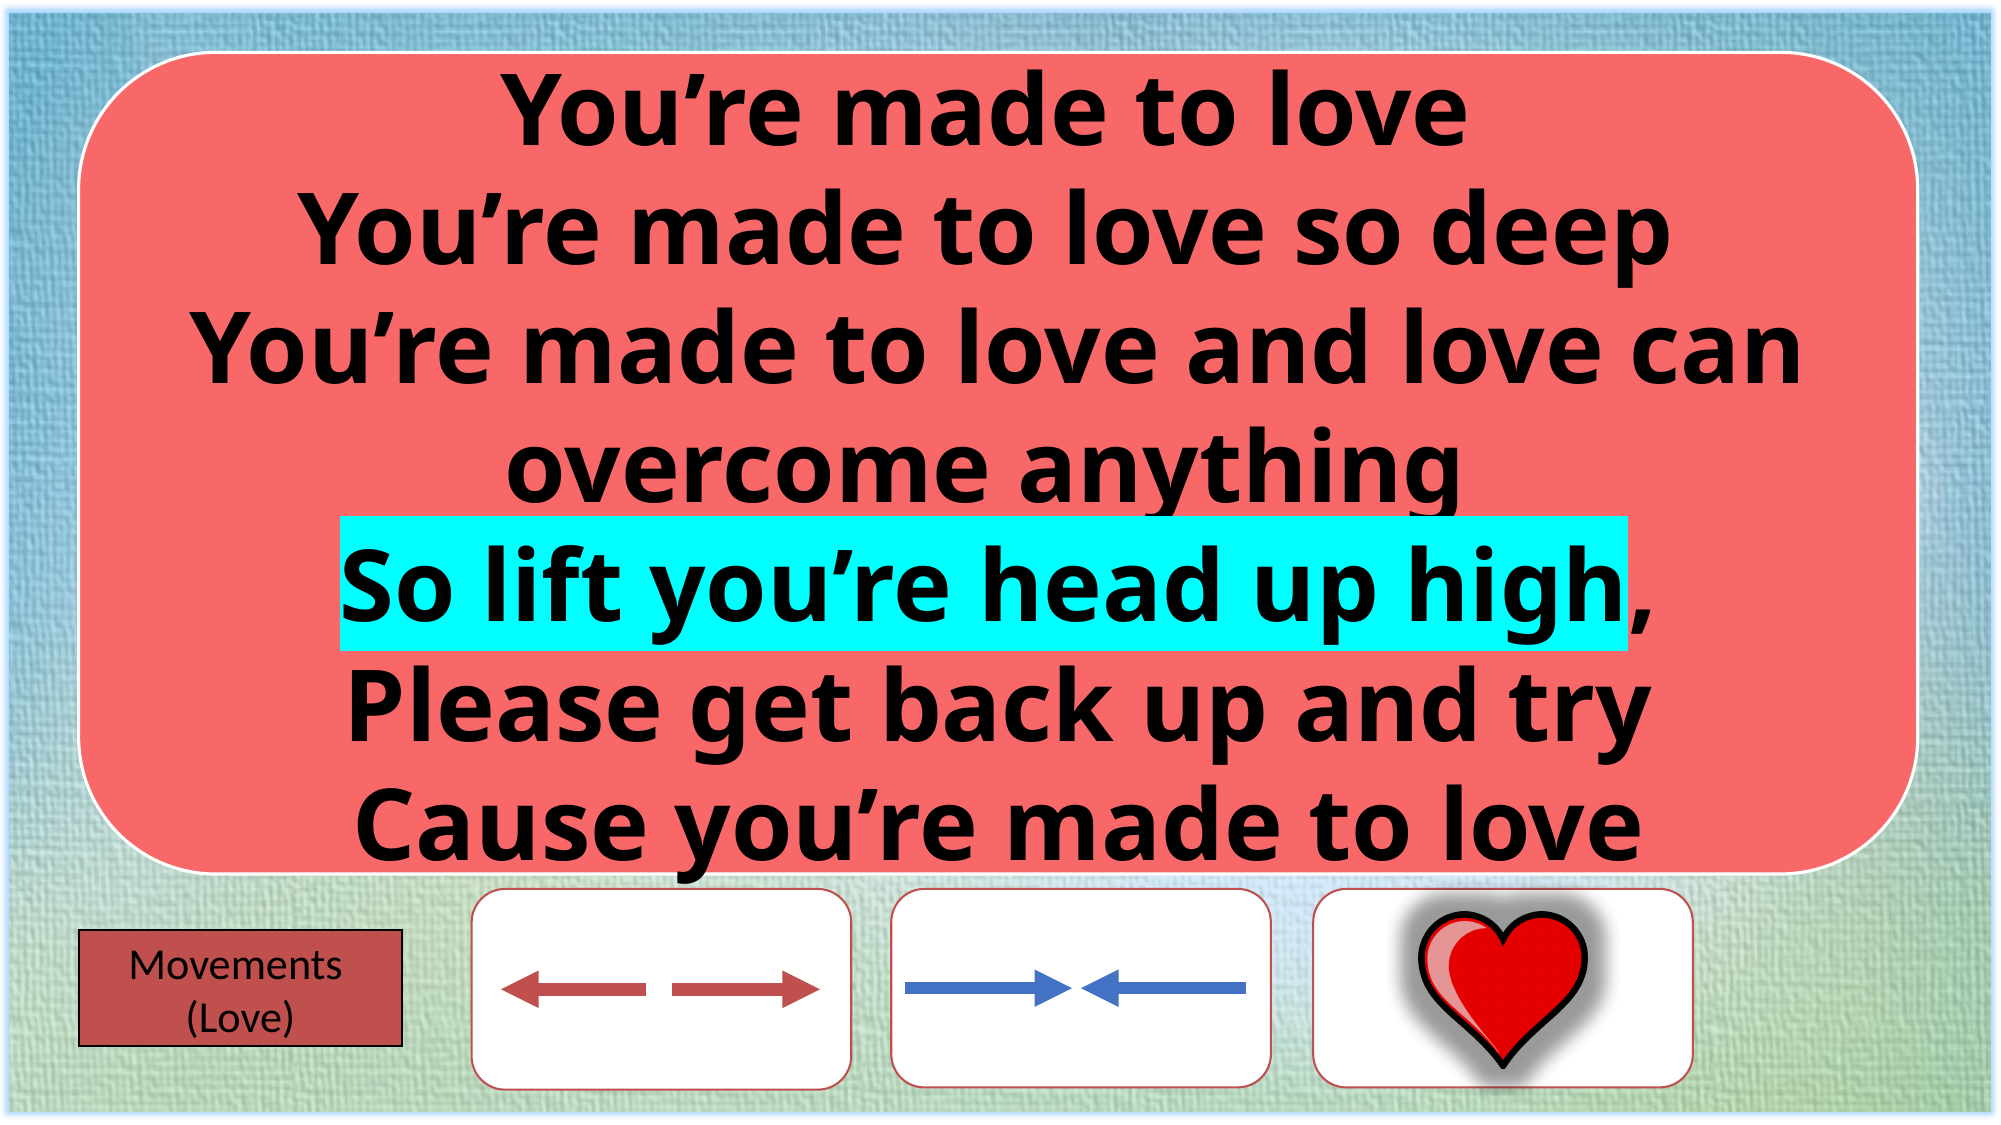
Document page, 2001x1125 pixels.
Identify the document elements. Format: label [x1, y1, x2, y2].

text_box [471, 888, 852, 1090]
picture [9, 13, 1991, 1112]
